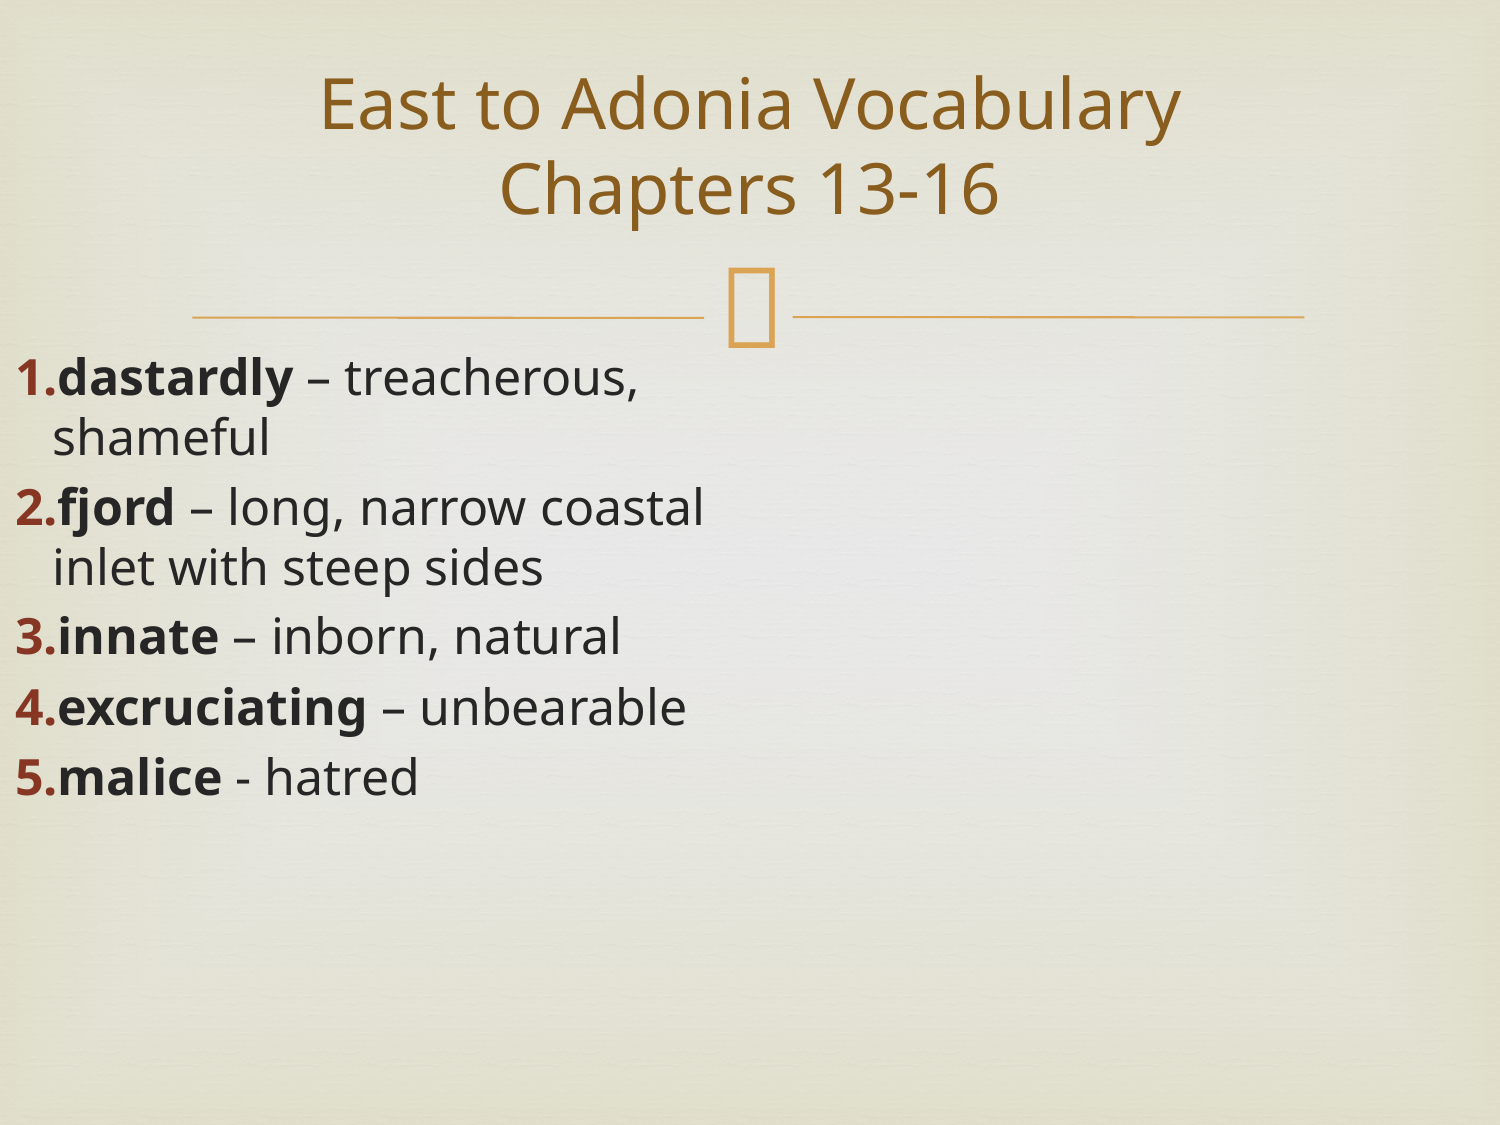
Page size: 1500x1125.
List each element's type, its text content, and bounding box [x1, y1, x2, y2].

title East to Adonia Vocabulary Chapters 13-16 [75, 50, 1425, 238]
list dastardly – treacherous, shameful fjord – long, narrow coastal inlet with steep sides innate – inborn, natural excruciating – unbearable malice - hatred [0, 337, 1500, 1125]
